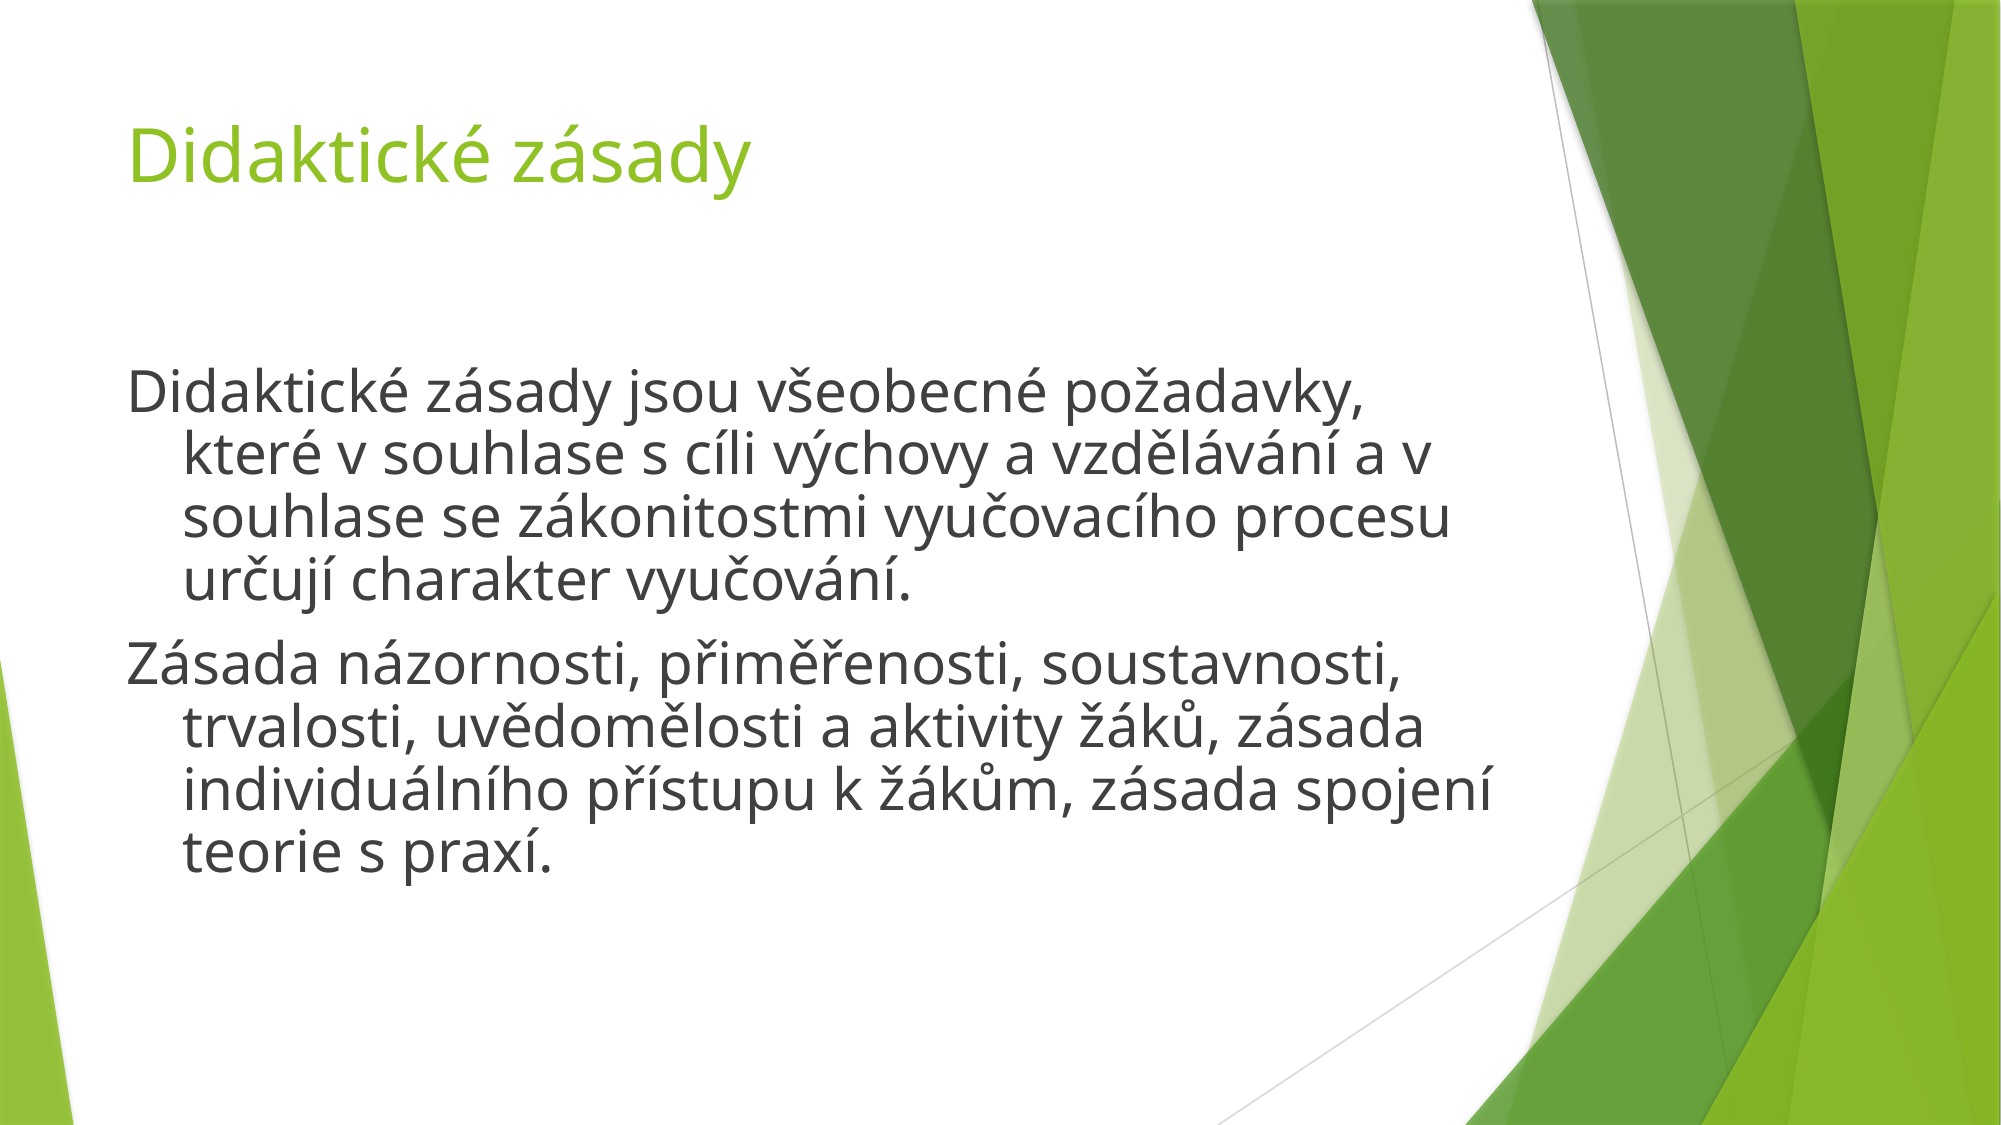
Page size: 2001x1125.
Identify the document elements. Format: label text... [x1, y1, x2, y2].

list Didaktické zásady jsou všeobecné požadavky, které v souhlase s cíli výchovy a vzdělávání a v souhlase se zákonitostmi vyučovacího procesu určují charakter vyučování. Zásada názornosti, přiměřenosti, soustavnosti, trvalosti, uvědomělosti a aktivity žáků, zásada individuálního přístupu k žákům, zásada spojení teorie s praxí. [111, 354, 1522, 992]
title Didaktické zásady [111, 99, 1522, 317]
